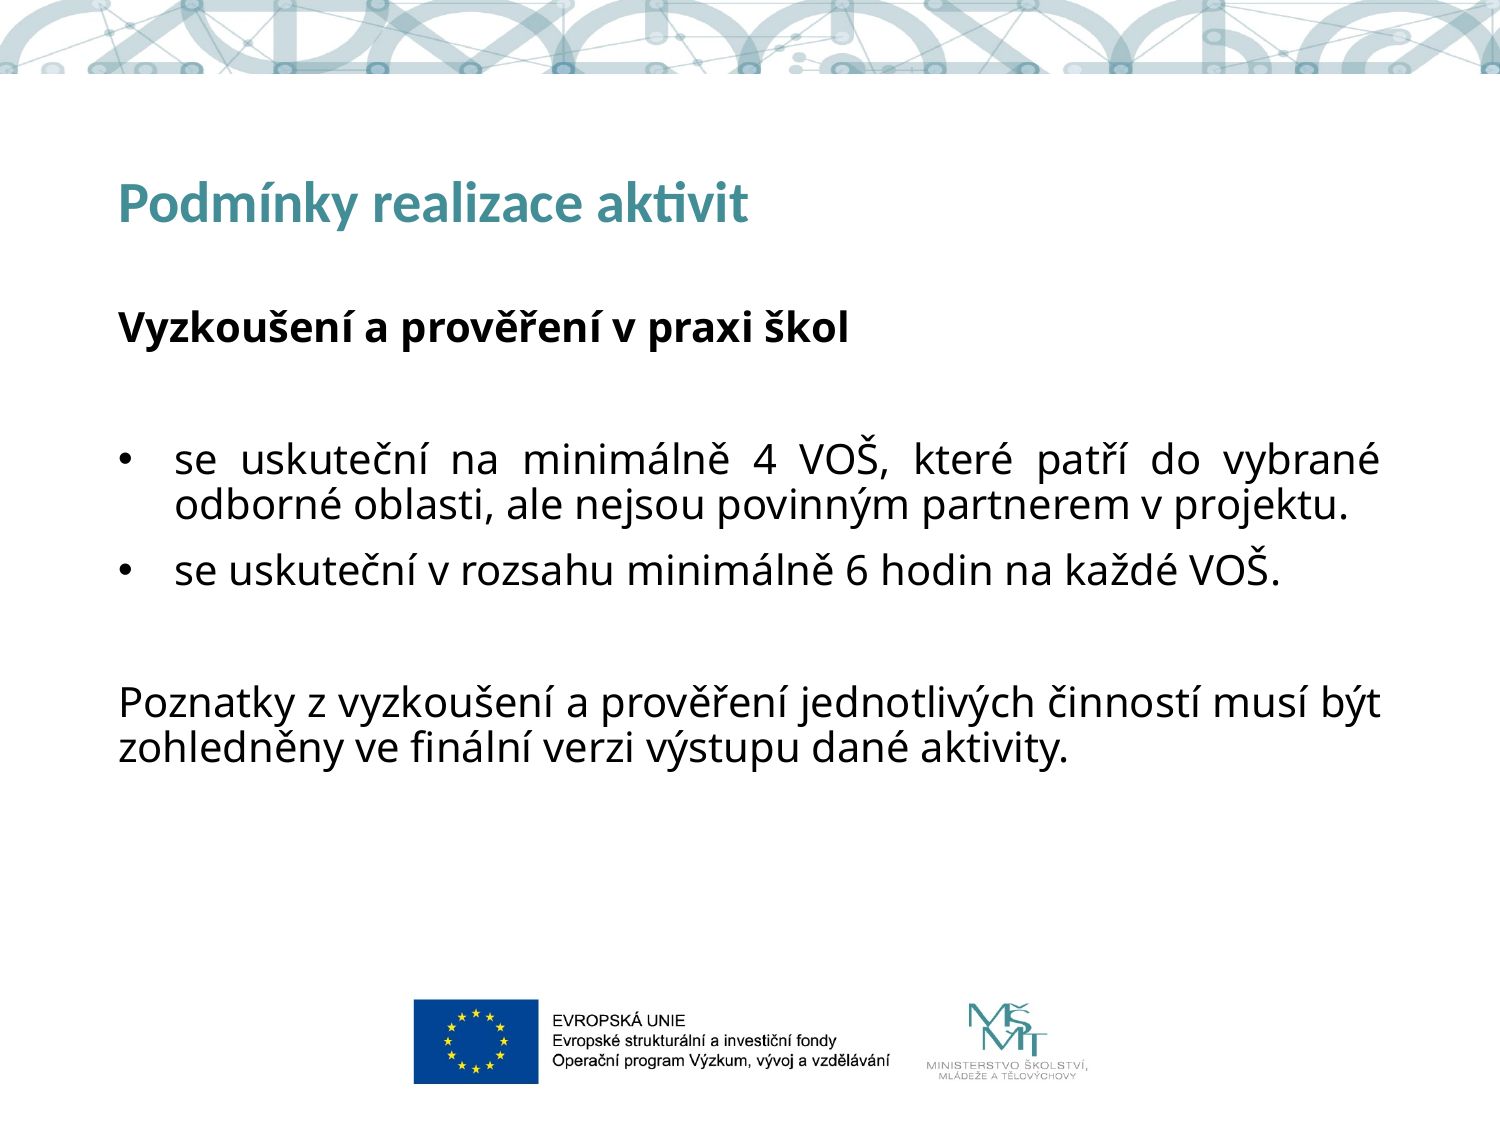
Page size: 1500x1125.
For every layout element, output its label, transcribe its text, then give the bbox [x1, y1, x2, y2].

picture [0, 0, 1500, 74]
picture [371, 957, 1129, 1125]
title Podmínky realizace aktivit [103, 129, 1397, 278]
list Vyzkoušení a prověření v praxi škol se uskuteční na minimálně 4 VOŠ, které patří do vybrané odborné oblasti, ale nejsou povinným partnerem v projektu. se uskuteční v rozsahu minimálně 6 hodin na každé VOŠ. Poznatky z vyzkoušení a prověření jednotlivých činností musí být zohledněny ve finální verzi výstupu dané aktivity. [103, 299, 1397, 957]
